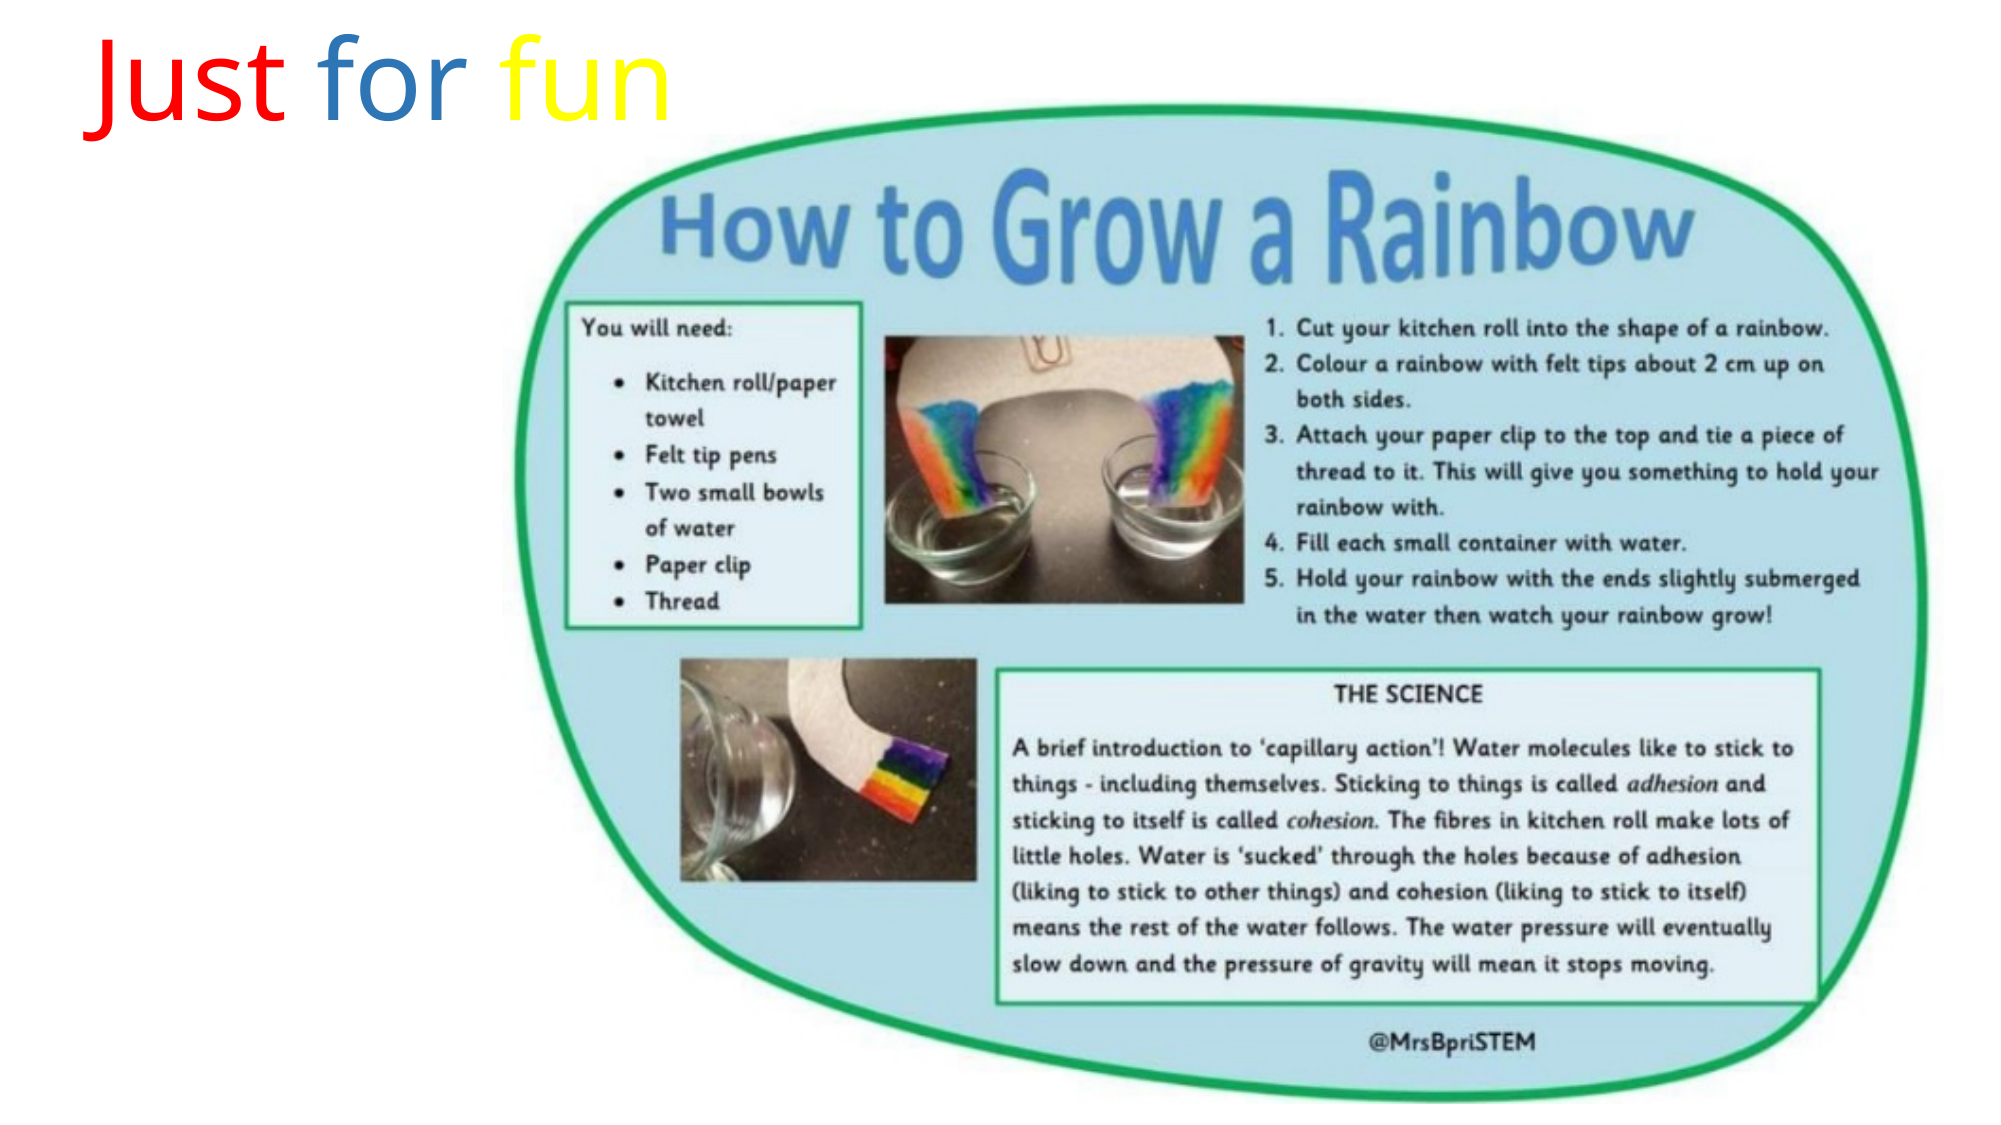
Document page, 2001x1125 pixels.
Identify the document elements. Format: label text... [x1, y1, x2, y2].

text_box Just for fun [77, 0, 692, 150]
picture [502, 98, 1944, 1104]
